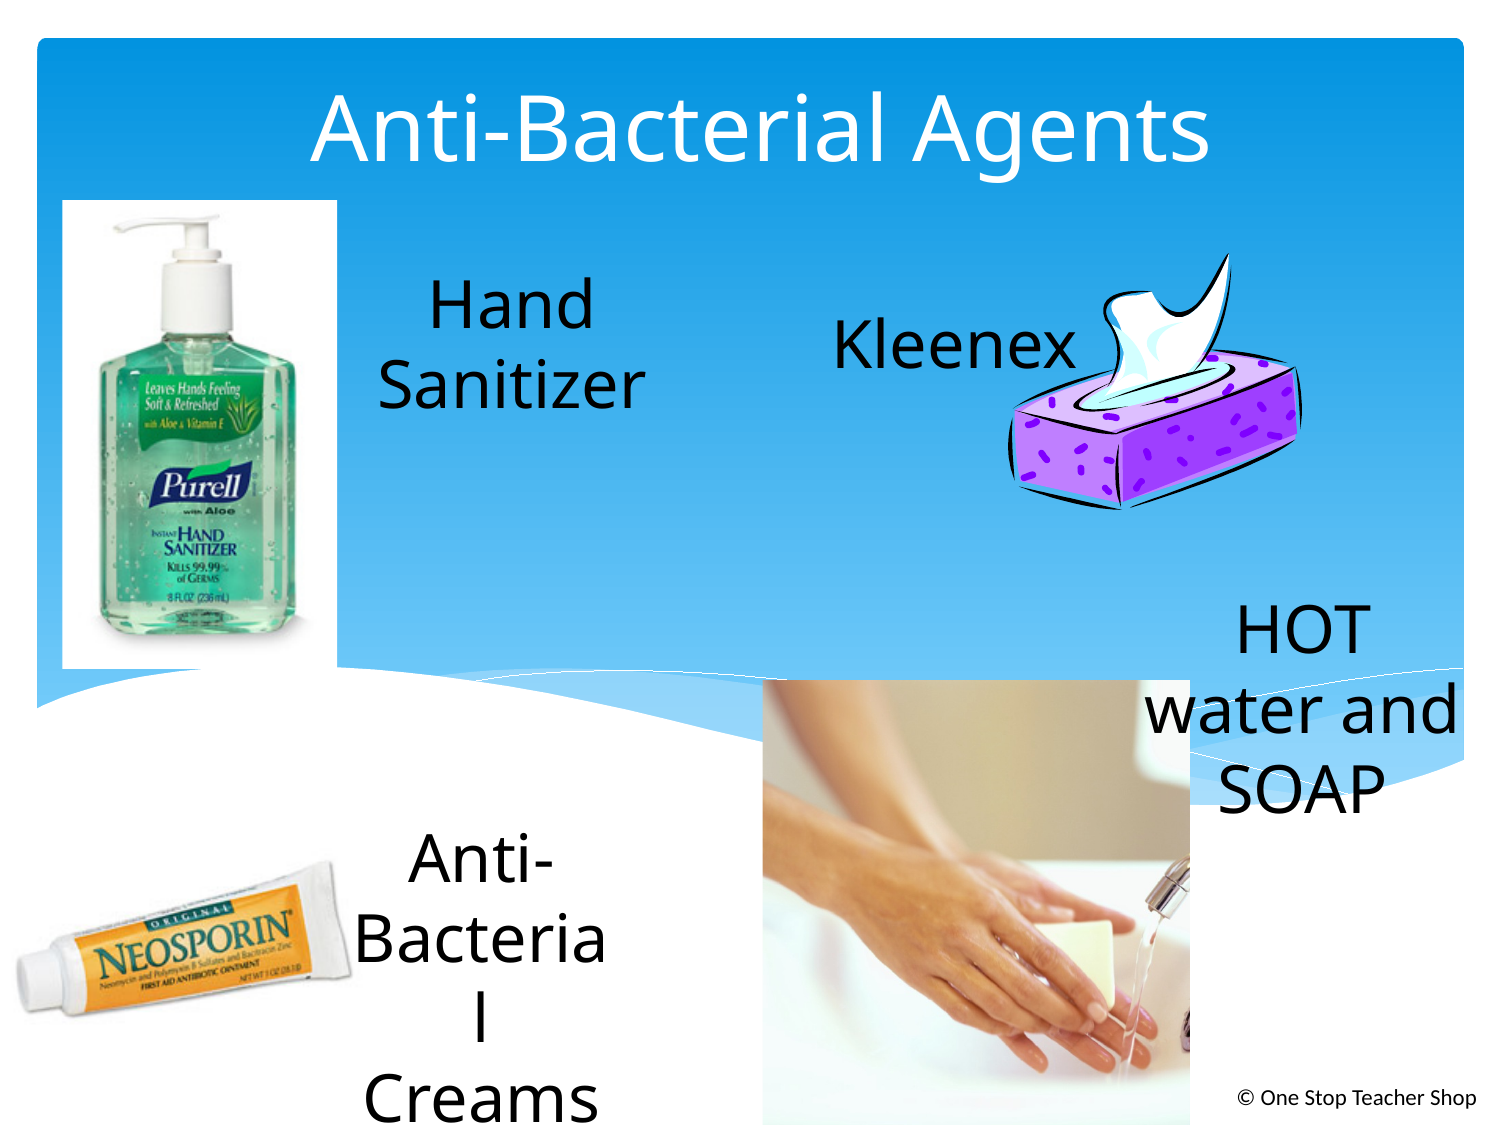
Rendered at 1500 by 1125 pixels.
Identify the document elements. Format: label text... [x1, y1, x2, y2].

text_box Anti-Bacterial Creams [381, 808, 632, 1125]
picture [62, 199, 338, 669]
text_box © One Stop Teacher Shop [1221, 1074, 1493, 1118]
text_box HOT water and SOAP [1128, 579, 1477, 835]
picture [1001, 249, 1306, 511]
picture [0, 749, 376, 1125]
text_box Kleenex [816, 294, 995, 390]
title Anti-Bacterial Agents [125, 62, 1400, 313]
picture [762, 679, 1190, 1125]
text_box Hand Sanitizer [362, 254, 663, 509]
